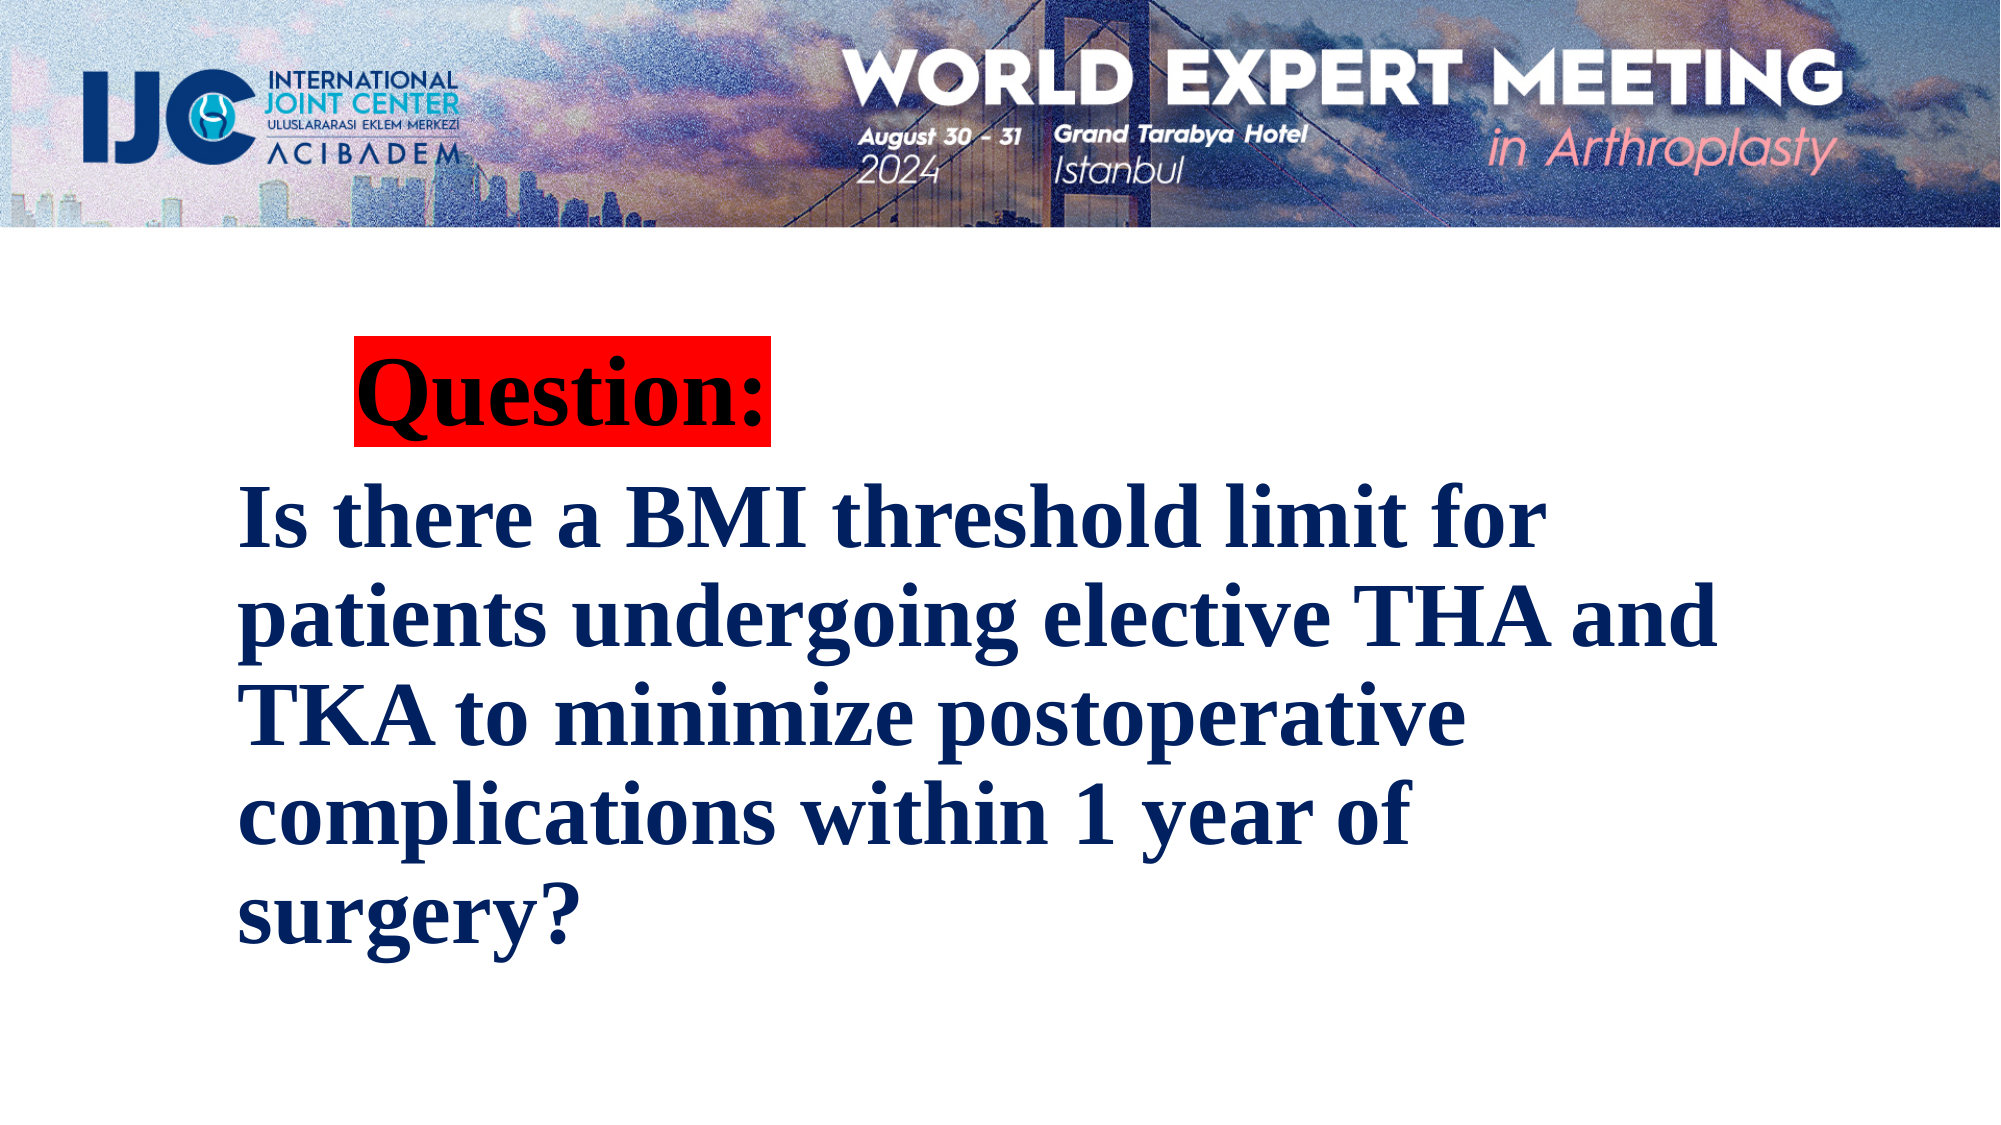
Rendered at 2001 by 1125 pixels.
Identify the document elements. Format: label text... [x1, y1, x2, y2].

picture [0, 0, 2000, 1125]
subtitle Question: Is there a BMI threshold limit for patients undergoing elective THA and TKA to minimize postoperative complications within 1 year of surgery? [222, 331, 1765, 1066]
